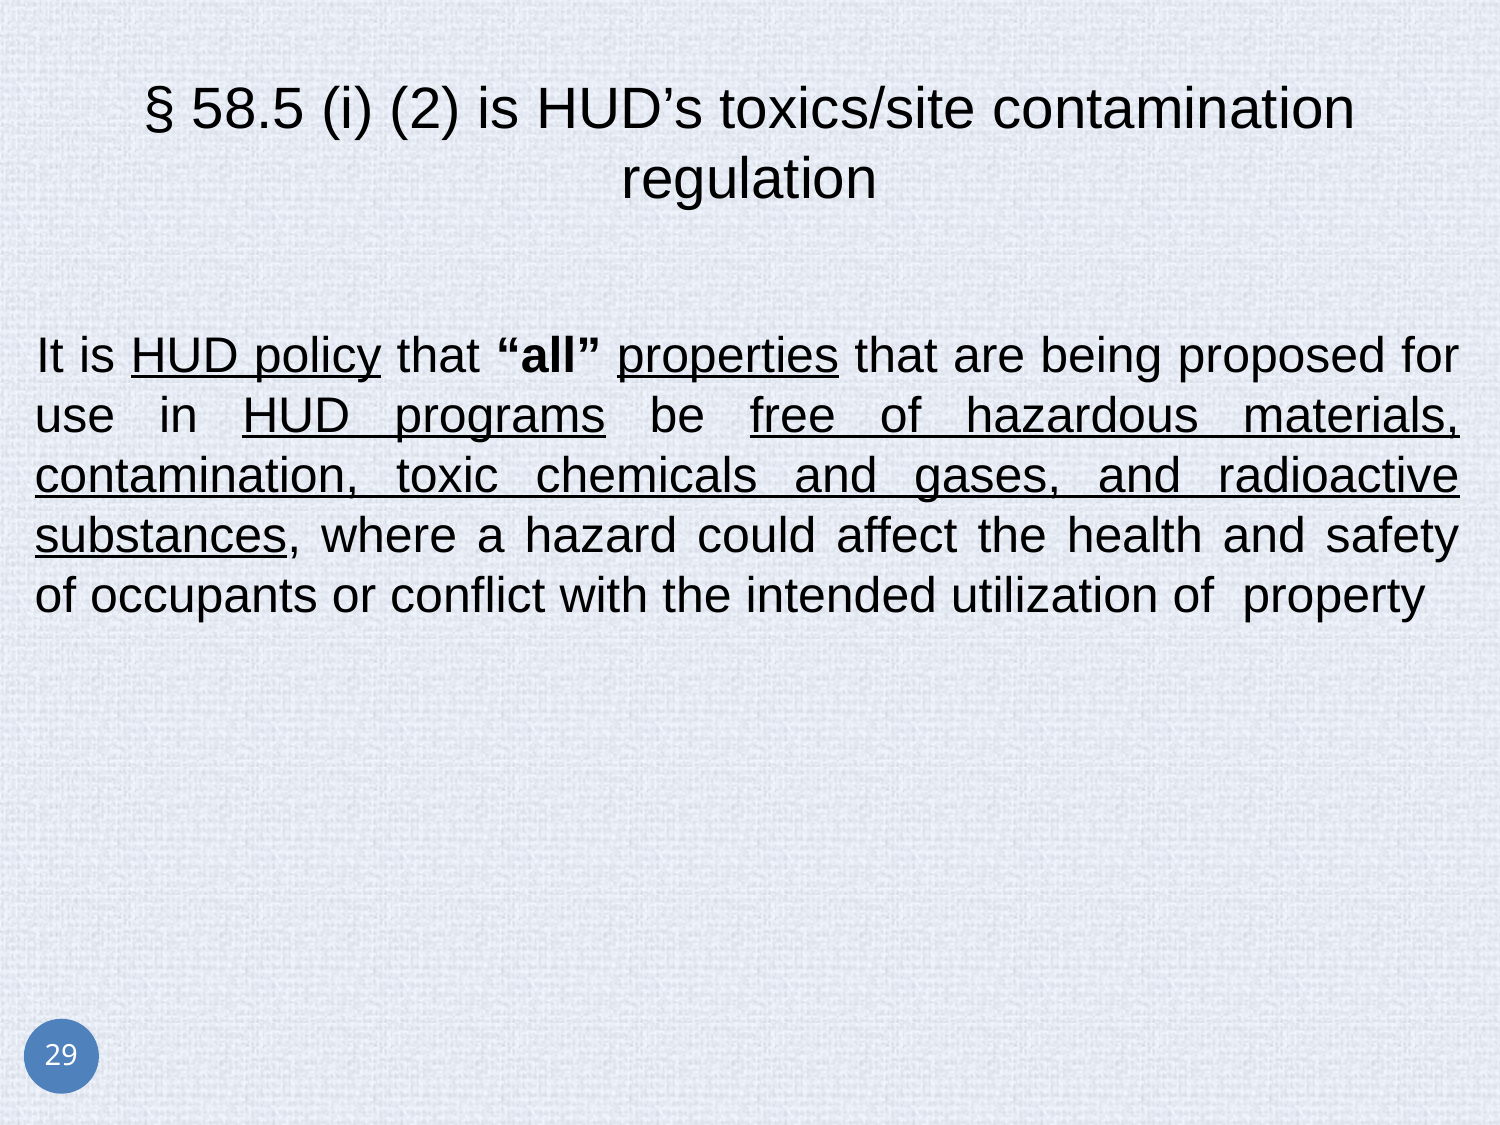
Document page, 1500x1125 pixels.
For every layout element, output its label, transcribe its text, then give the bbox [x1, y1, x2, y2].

list It is HUD policy that “all” properties that are being proposed for use in HUD programs be free of hazardous materials, contamination, toxic chemicals and gases, and radioactive substances, where a hazard could affect the health and safety of occupants or conflict with the intended utilization of property [0, 237, 1475, 1057]
slide_number 29 [23, 1057, 99, 1094]
title § 58.5 (i) (2) is HUD’s toxics/site contamination regulation [0, 0, 1500, 225]
